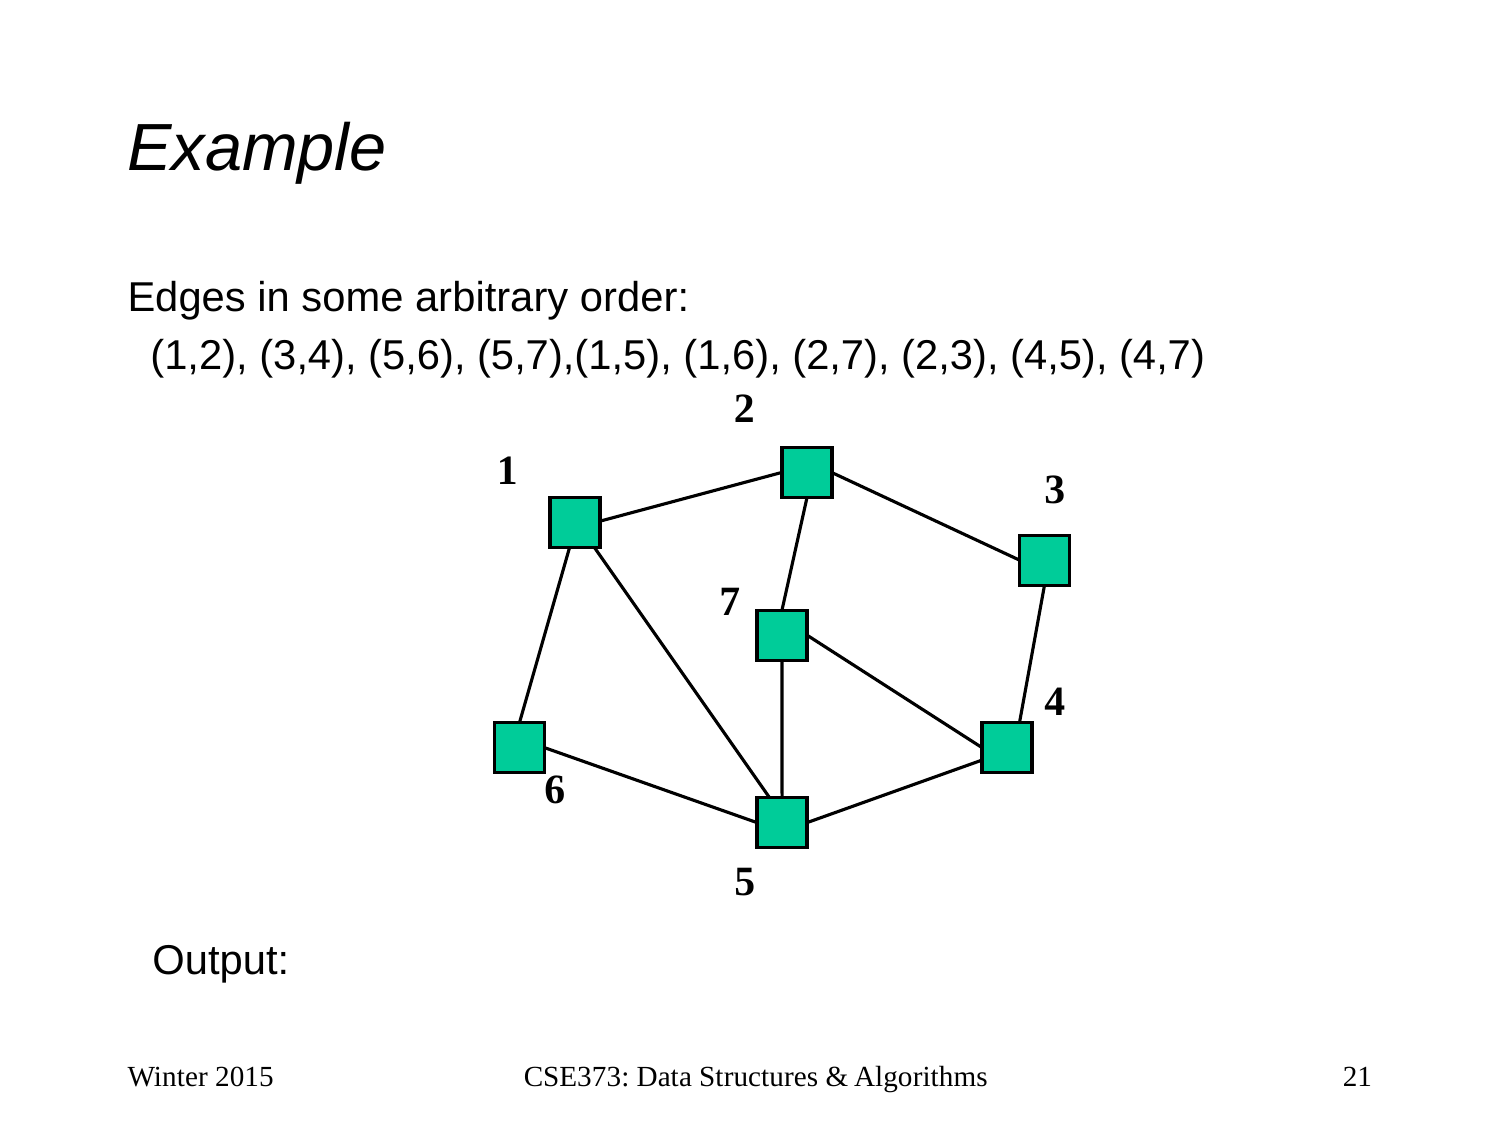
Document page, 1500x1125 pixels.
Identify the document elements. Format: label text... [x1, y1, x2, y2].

text_box 6 [529, 754, 581, 819]
text_box [549, 497, 600, 548]
text_box 7 [704, 566, 756, 632]
text_box [782, 447, 832, 498]
footer CSE373: Data Structures & Algorithms [474, 1049, 1038, 1125]
text_box [757, 797, 807, 848]
slide_number Winter 2015 [112, 1049, 426, 1125]
text_box 4 [1029, 666, 1081, 732]
slide_number 21 [1074, 1049, 1388, 1125]
text_box 3 [1029, 454, 1081, 519]
title Example [112, 49, 1388, 238]
text_box 1 [482, 435, 533, 500]
text_box [494, 722, 545, 773]
text_box 2 [718, 372, 770, 438]
text_box [982, 722, 1032, 773]
text_box 5 [719, 846, 771, 912]
text_box Output: [137, 924, 825, 1013]
text_box [757, 610, 807, 661]
list Edges in some arbitrary order: (1,2), (3,4), (5,6), (5,7),(1,5), (1,6), (2,7), (2,3), (4,5), (4,7) [112, 262, 1388, 1001]
text_box [1019, 535, 1070, 586]
